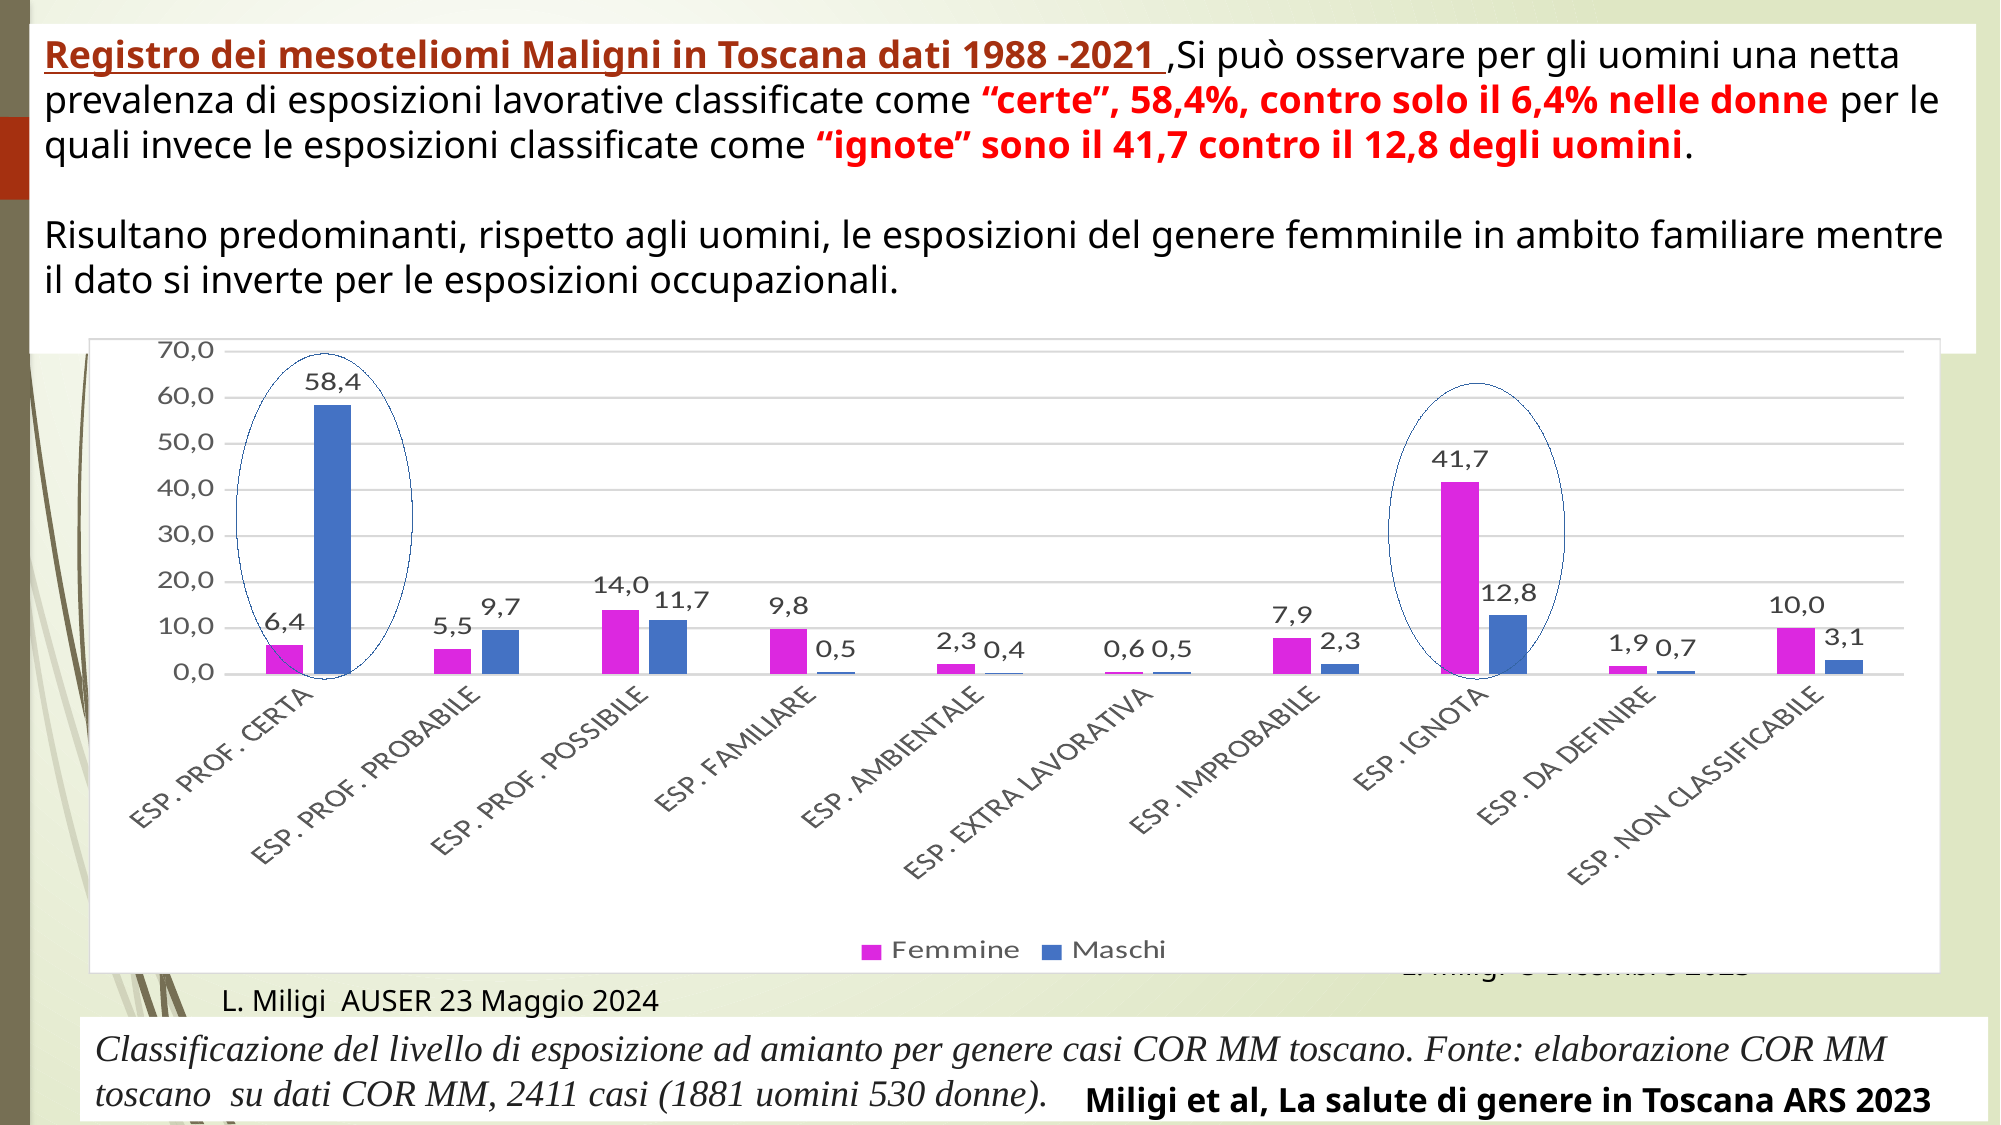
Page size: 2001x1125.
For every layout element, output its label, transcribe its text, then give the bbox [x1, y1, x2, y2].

text_box Registro dei mesoteliomi Maligni in Toscana dati 1988 -2021 ,Si può osservare per gli uomini una netta prevalenza di esposizioni lavorative classificate come “certe”, 58,4%, contro solo il 6,4% nelle donne per le quali invece le esposizioni classificate come “ignote” sono il 41,7 contro il 12,8 degli uomini. Risultano predominanti, rispetto agli uomini, le esposizioni del genere femminile in ambito familiare mentre il dato si inverte per le esposizioni occupazionali. [29, 23, 1977, 354]
text_box Classificazione del livello di esposizione ad amianto per genere casi COR MM toscano. Fonte: elaborazione COR MM toscano su dati COR MM, 2411 casi (1881 uomini 530 donne). [80, 1016, 1989, 1122]
text_box Miligi et al, La salute di genere in Toscana ARS 2023 [1070, 1072, 1952, 1125]
picture [88, 338, 1946, 975]
text_box L. Miligi 5 Dicembre 2023 [1386, 938, 2000, 989]
text_box L. Miligi AUSER 23 Maggio 2024 [206, 986, 821, 1025]
